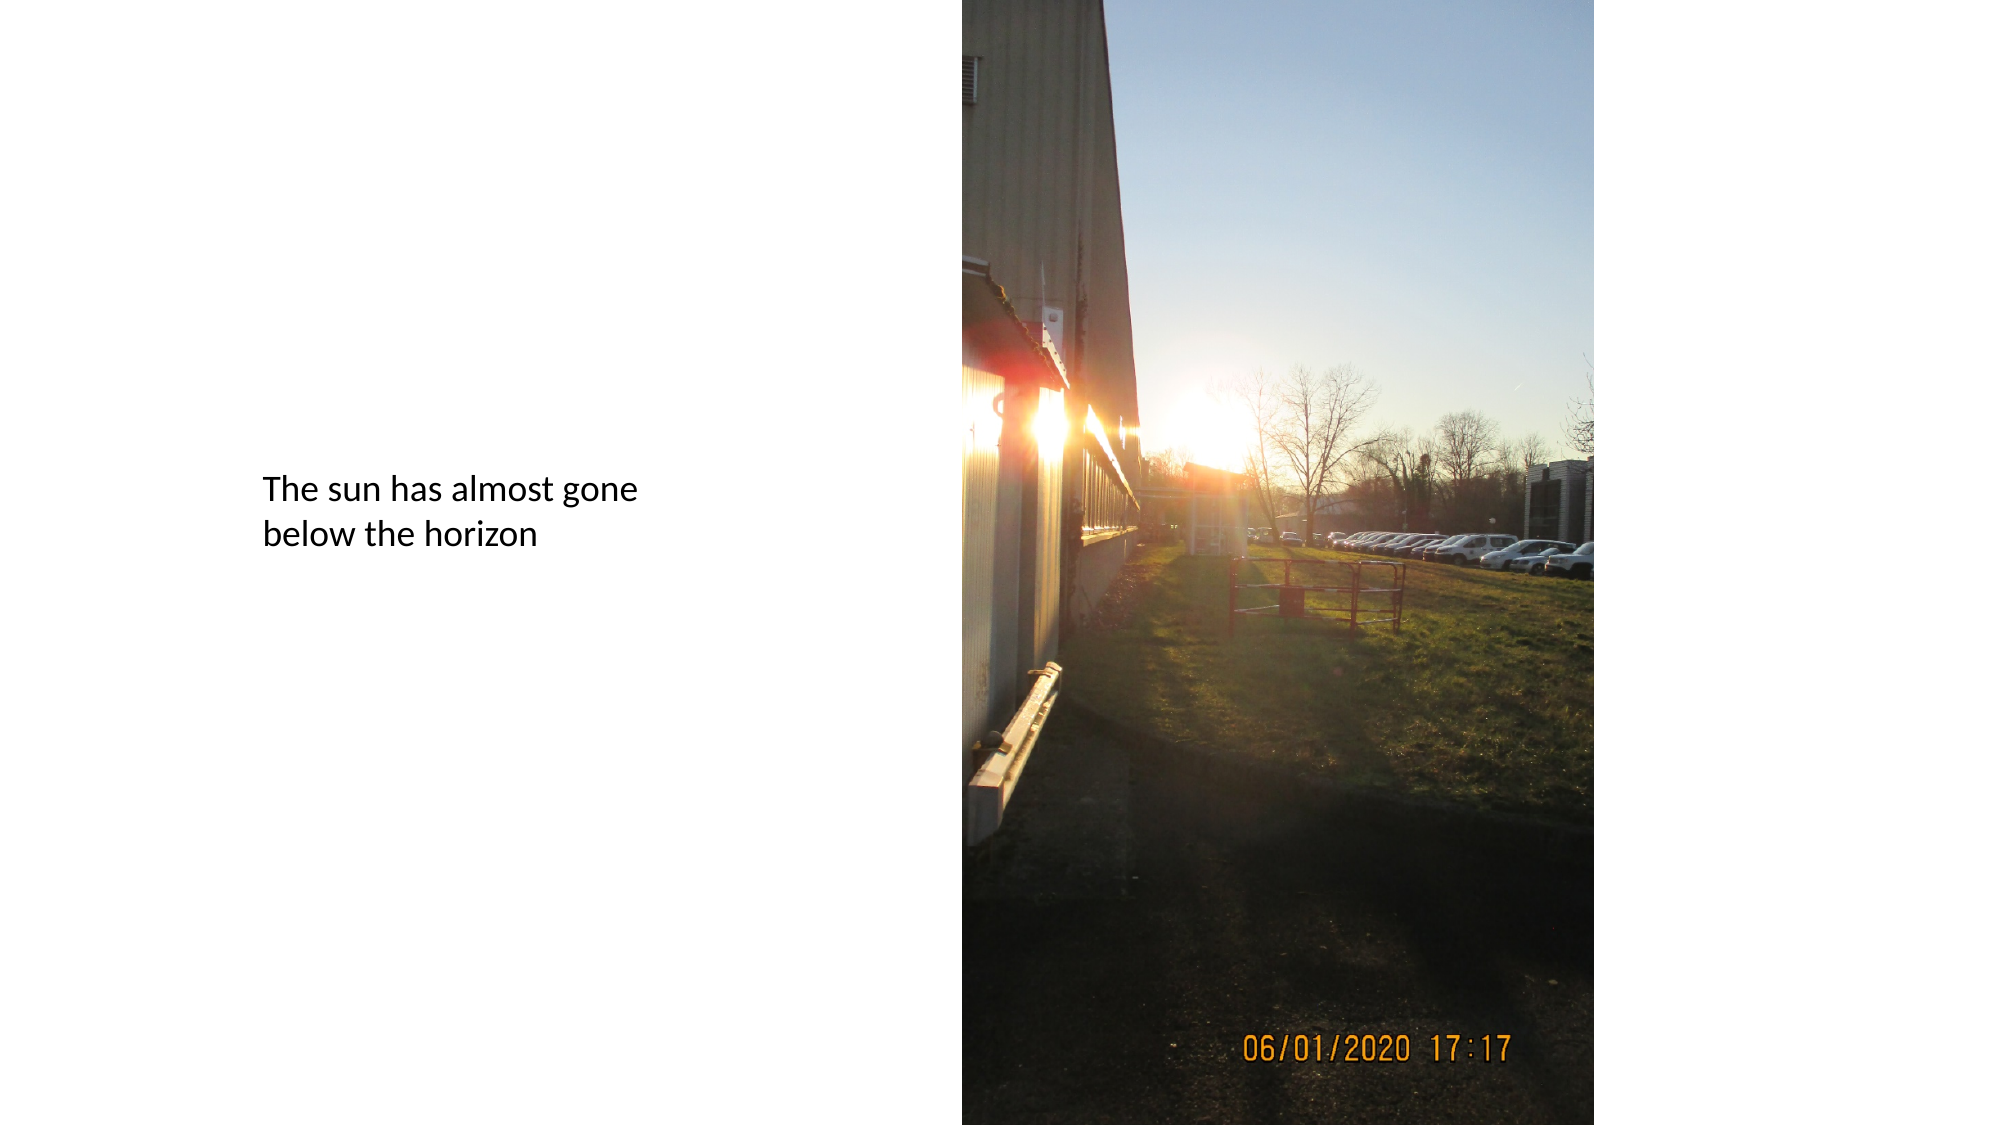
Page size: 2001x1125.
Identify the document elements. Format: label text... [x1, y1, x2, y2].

picture [714, 1, 1840, 1125]
text_box The sun has almost gone below the horizon [247, 456, 714, 562]
